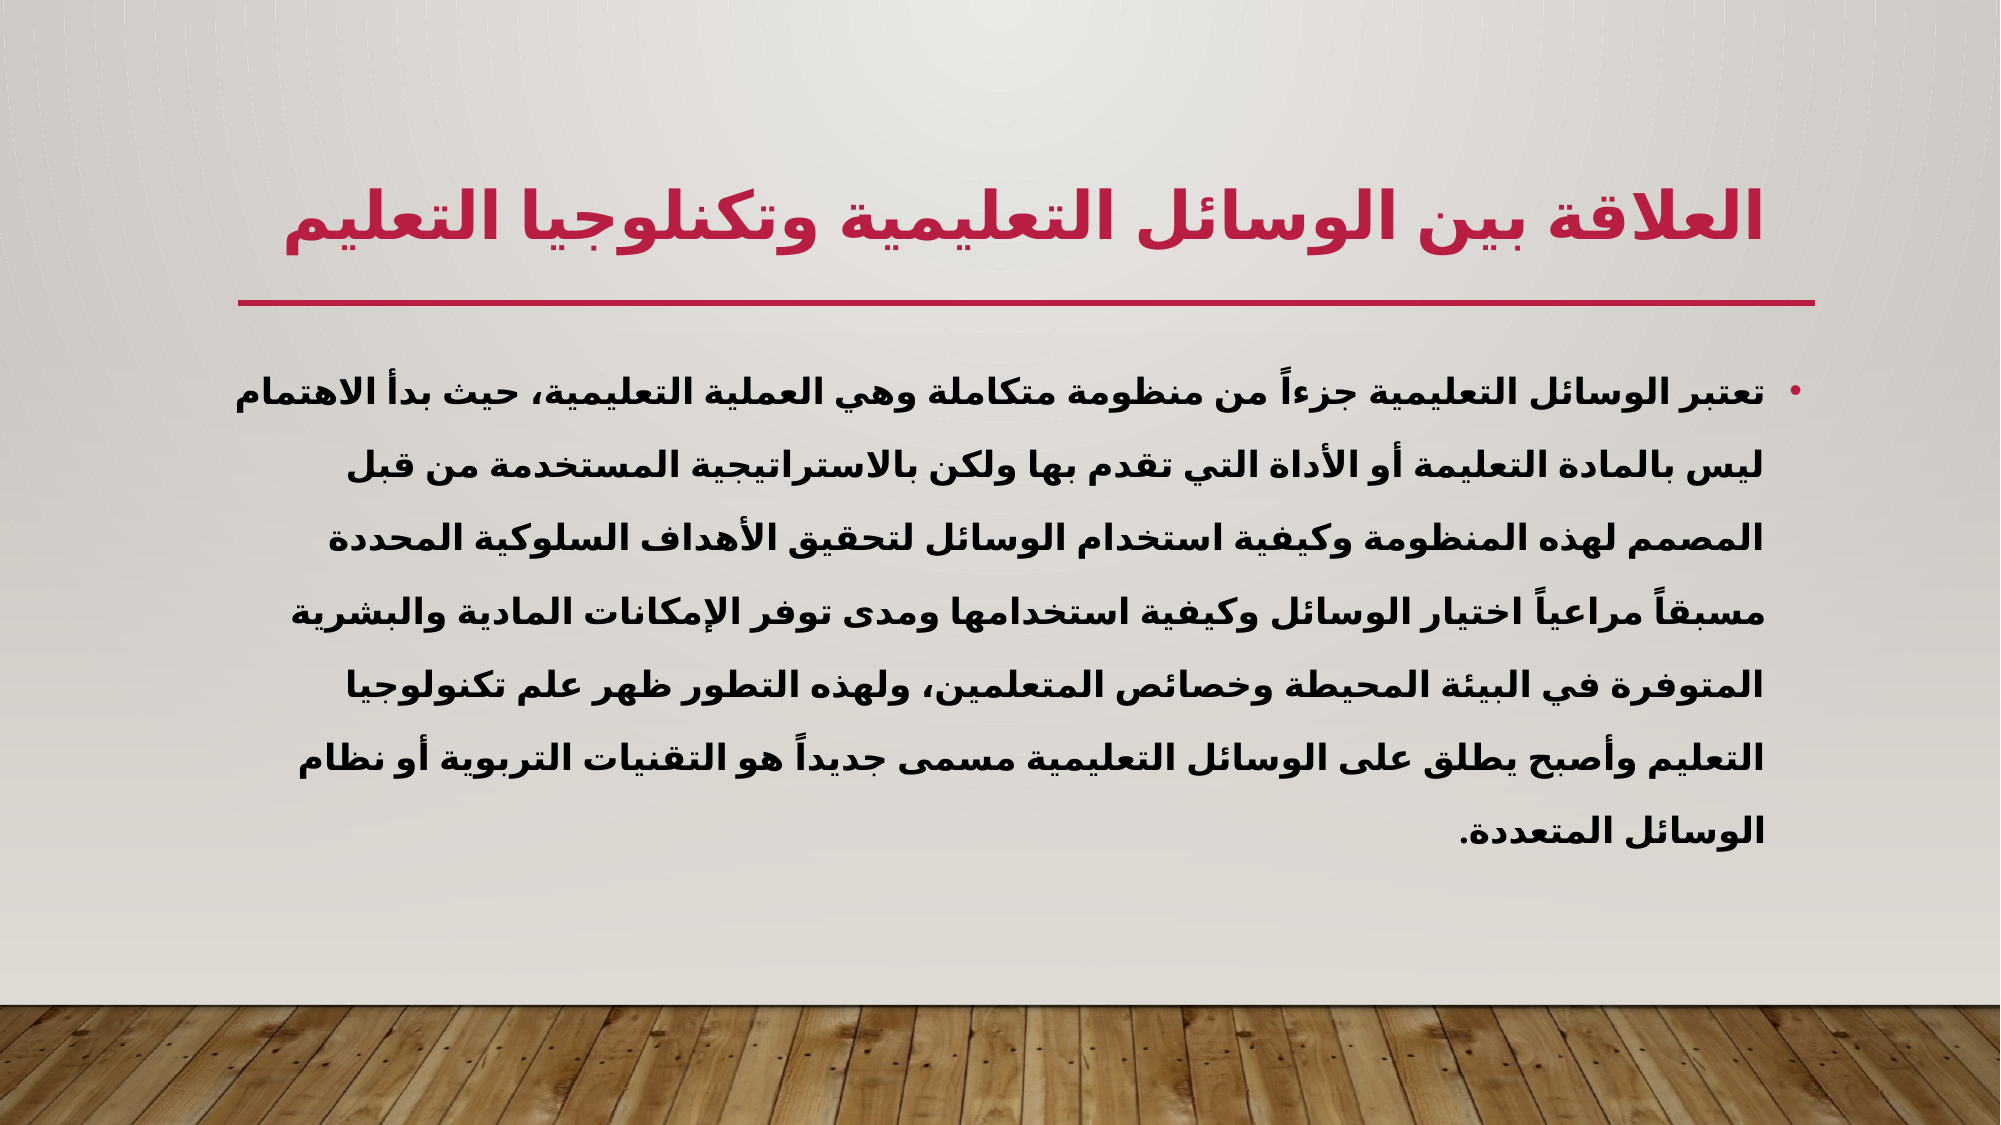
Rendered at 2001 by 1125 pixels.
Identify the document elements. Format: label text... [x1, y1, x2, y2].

title العلاقة بين الوسائل التعليمية وتكنلوجيا التعليم [238, 174, 1814, 305]
list تعتبر الوسائل التعليمية جزءاً من منظومة متكاملة وهي العملية التعليمية، حيث بدأ الاهتمام ليس بالمادة التعليمة أو الأداة التي تقدم بها ولكن بالاستراتيجية المستخدمة من قبل المصمم لهذه المنظومة وكيفية استخدام الوسائل لتحقيق الأهداف السلوكية المحددة مسبقاً مراعياً اختيار الوسائل وكيفية استخدامها ومدى توفر الإمكانات المادية والبشرية المتوفرة في البيئة المحيطة وخصائص المتعلمين، ولهذه التطور ظهر علم تكنولوجيا التعليم وأصبح يطلق على الوسائل التعليمية مسمى جديداً هو التقنيات التربوية أو نظام الوسائل المتعددة. [206, 330, 1814, 897]
picture [0, 1005, 2000, 1125]
